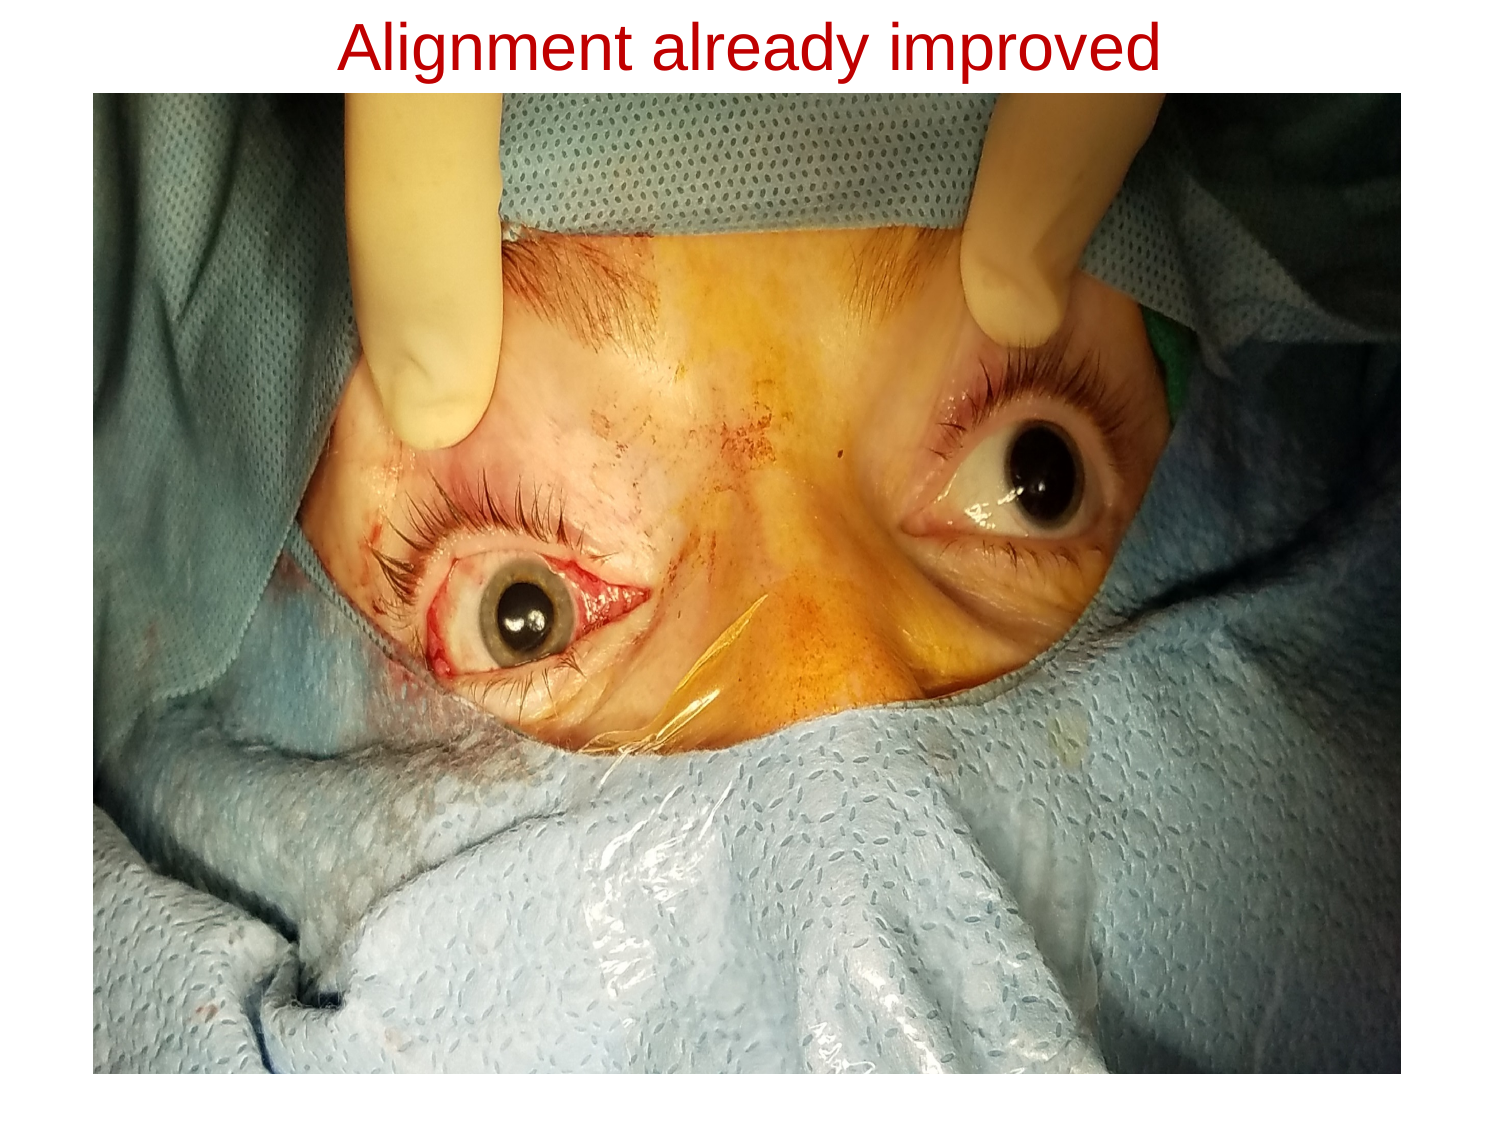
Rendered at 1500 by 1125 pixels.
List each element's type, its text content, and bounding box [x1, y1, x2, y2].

picture [92, 93, 1401, 1075]
text_box Alignment already improved [74, 0, 1425, 138]
